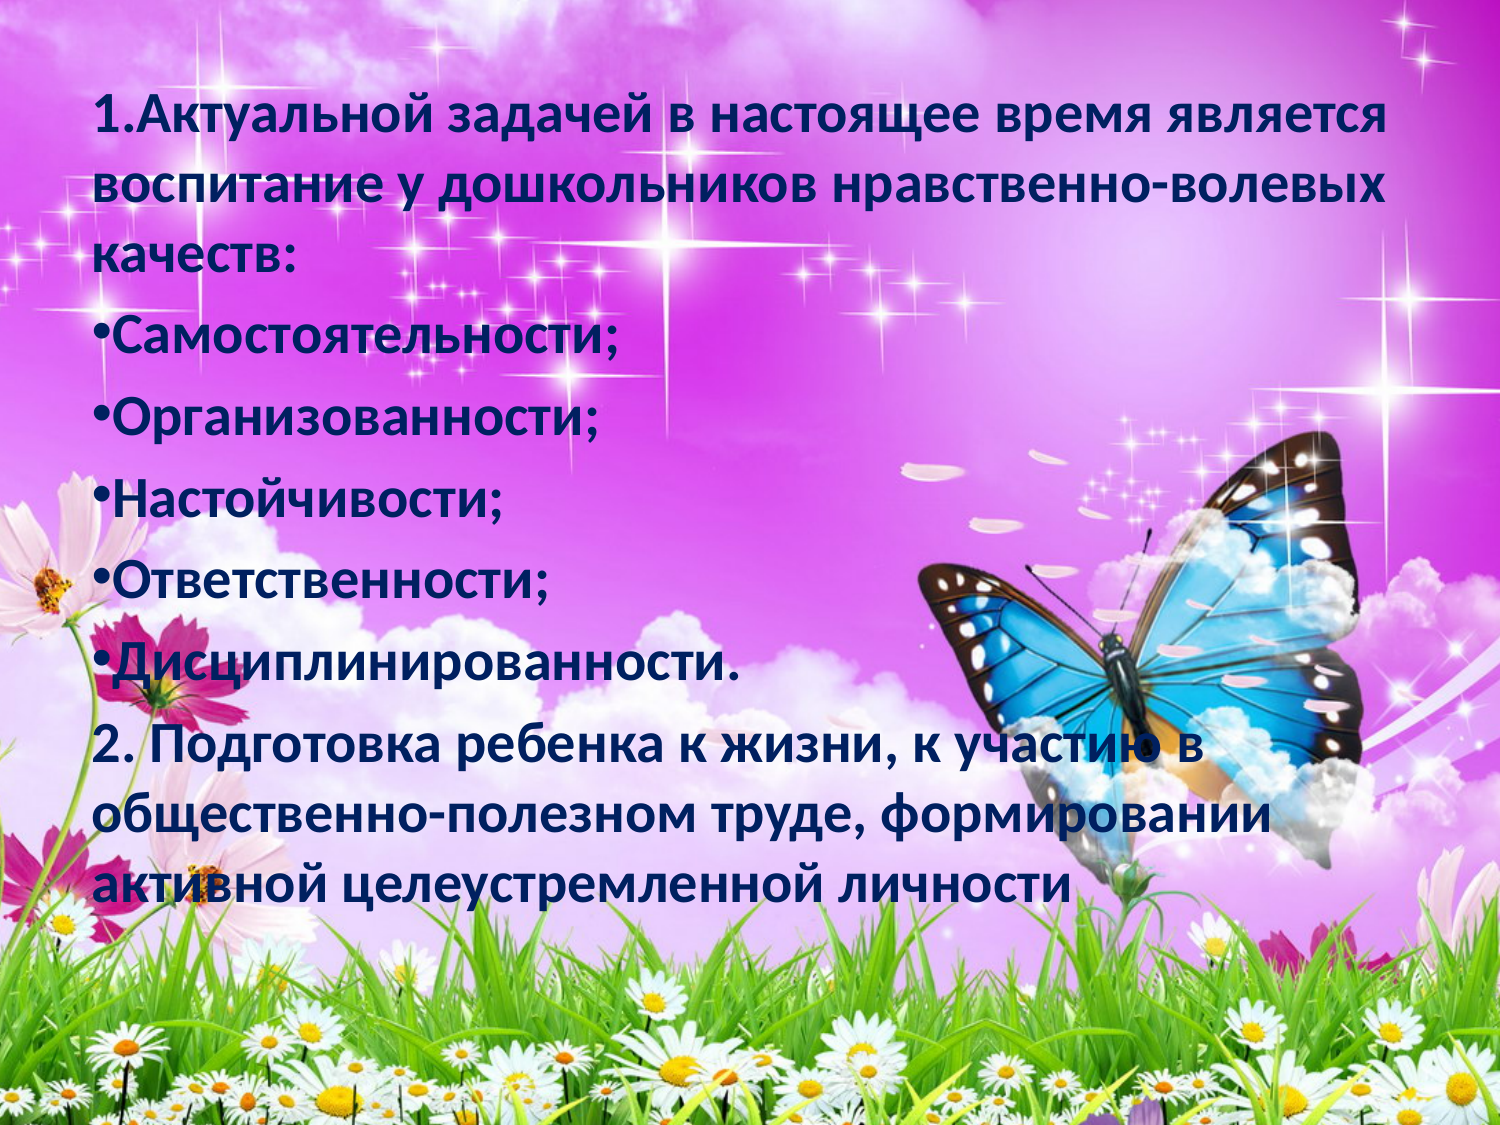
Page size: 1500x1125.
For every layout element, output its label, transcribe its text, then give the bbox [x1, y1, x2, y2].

list 1.Актуальной задачей в настоящее время является воспитание у дошкольников нравственно-волевых качеств: Самостоятельности; Организованности; Настойчивости; Ответственности; Дисциплинированности. 2. Подготовка ребенка к жизни, к участию в общественно-полезном труде, формировании активной целеустремленной личности [76, 66, 1461, 1059]
picture [0, 0, 1500, 1125]
